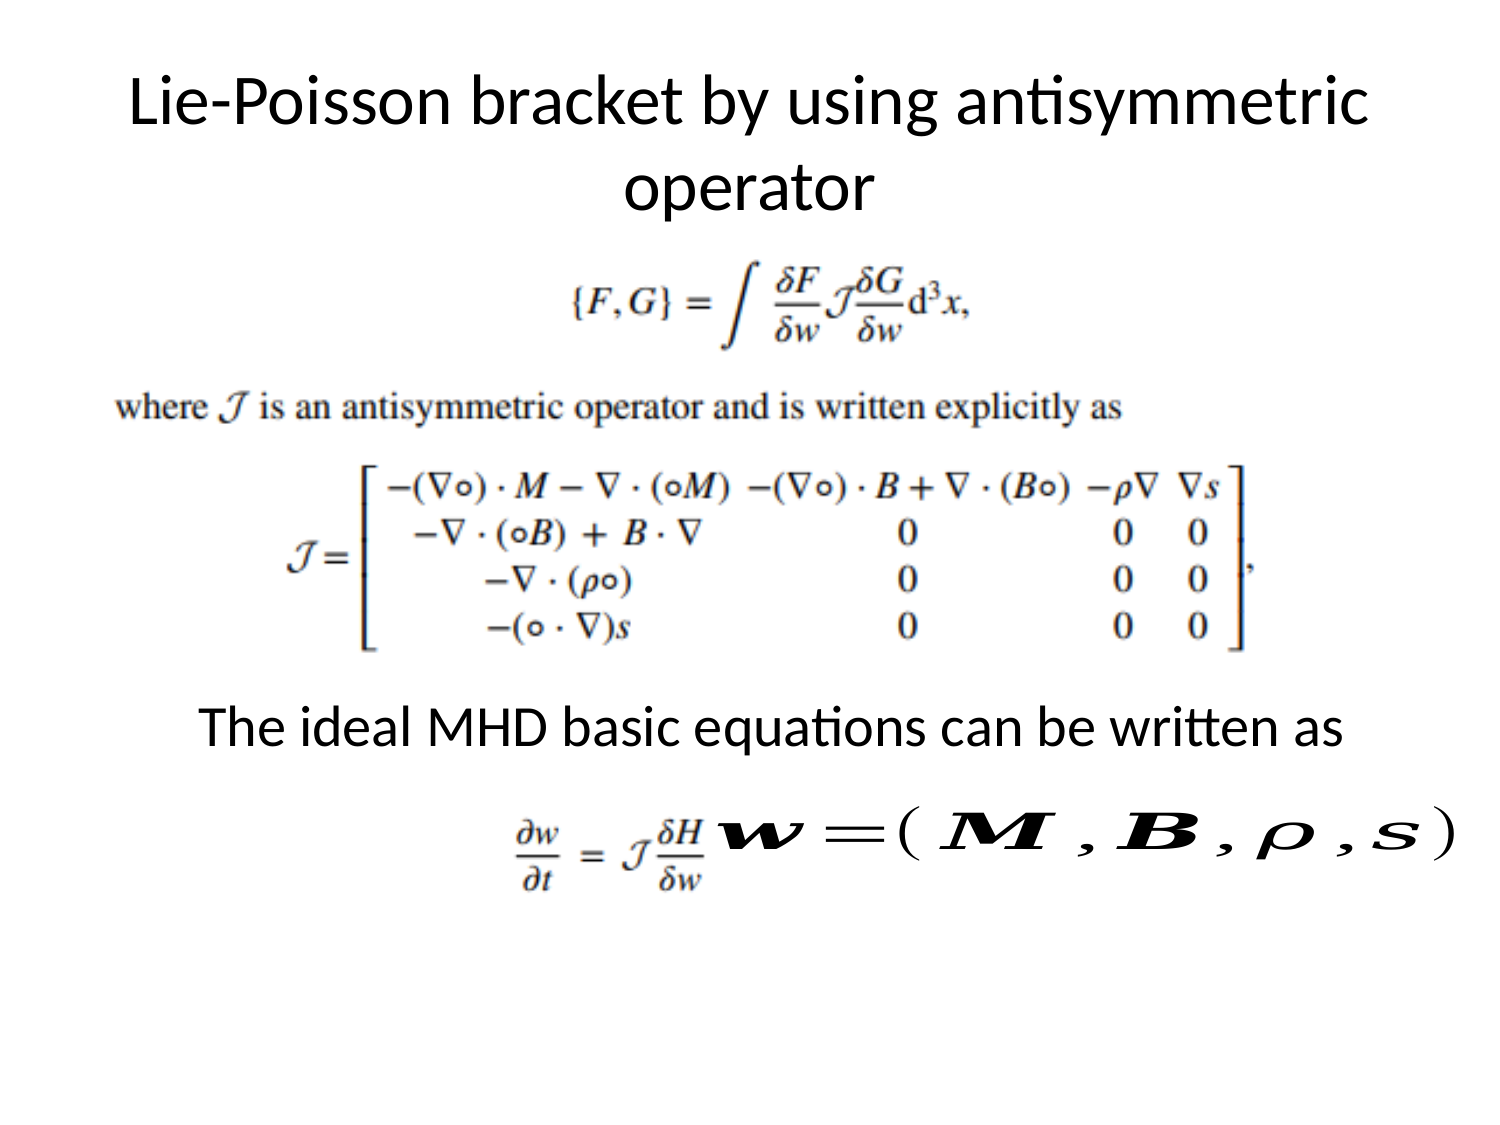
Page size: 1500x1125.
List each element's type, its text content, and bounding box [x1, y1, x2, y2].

title Lie-Poisson bracket by using antisymmetric operator [75, 45, 1425, 233]
picture [80, 236, 1323, 681]
picture [495, 800, 709, 911]
text_box The ideal MHD basic equations can be written as [183, 680, 1425, 766]
